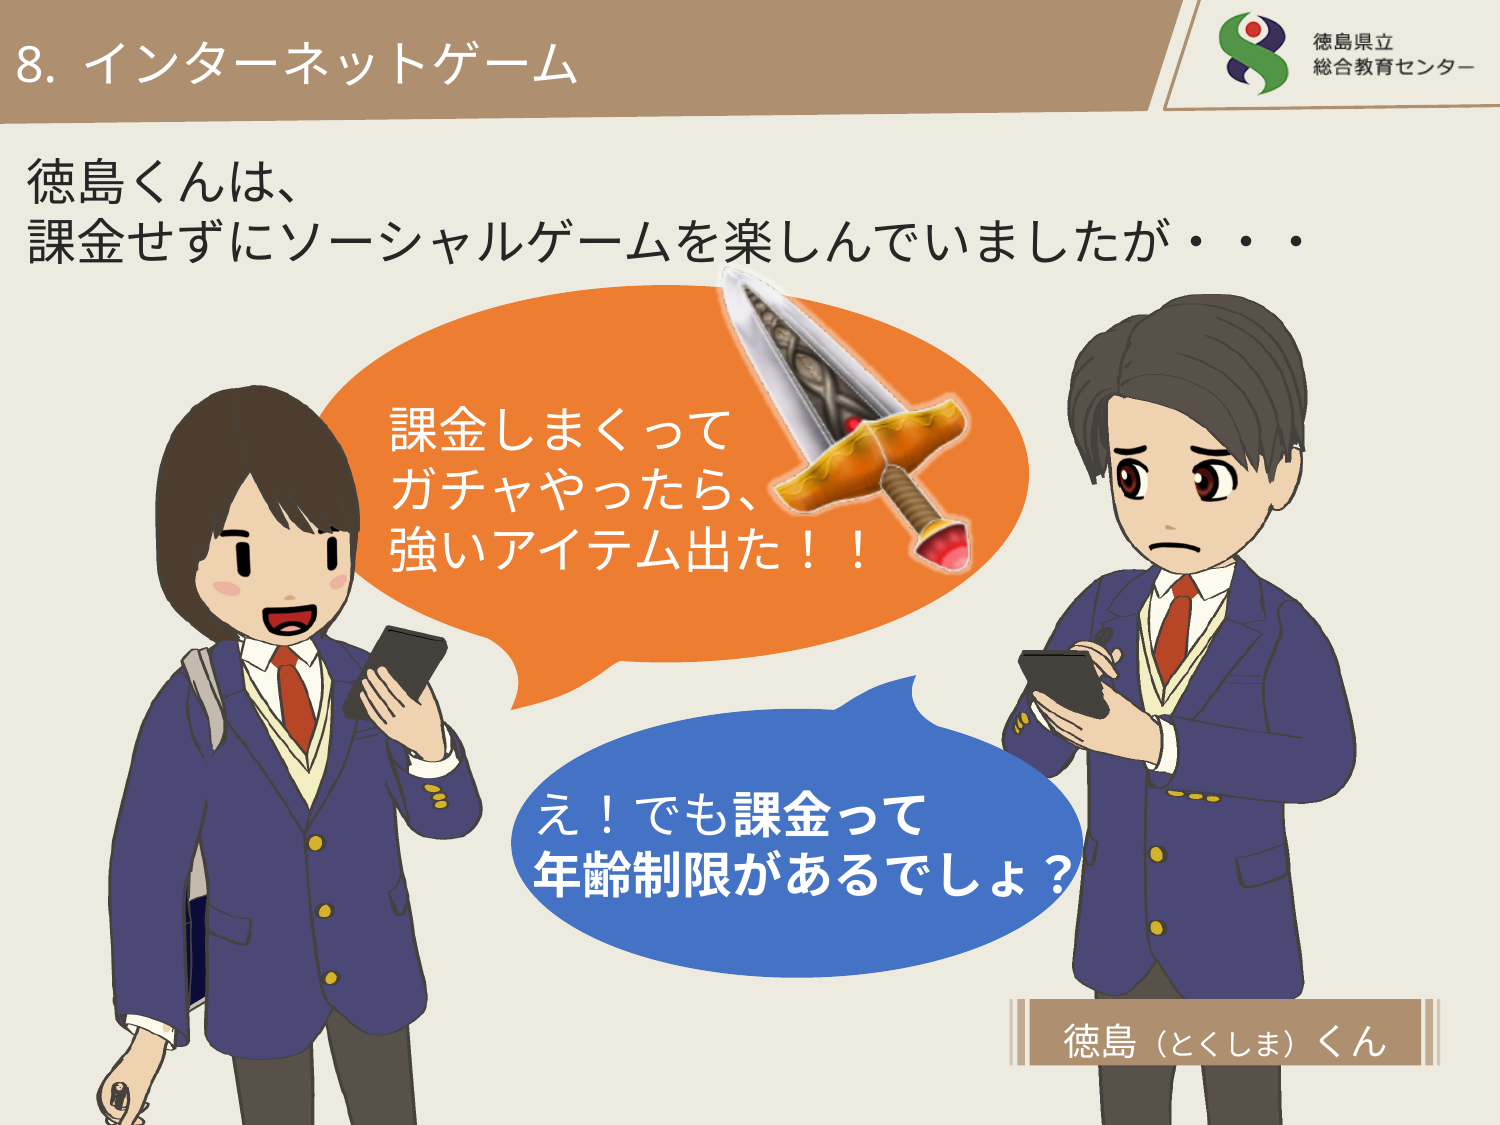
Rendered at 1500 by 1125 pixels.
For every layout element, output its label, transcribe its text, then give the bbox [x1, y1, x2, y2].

picture [627, 185, 1395, 1125]
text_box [305, 288, 1060, 675]
picture [72, 362, 512, 1125]
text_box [1009, 999, 1441, 1066]
picture [1294, 11, 1475, 97]
text_box 徳島くんは、 課金せずにソーシャルゲームを楽しんでいましたが・・・ [11, 142, 1462, 278]
title 8. インターネットゲーム [0, 0, 1294, 134]
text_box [512, 675, 1101, 978]
